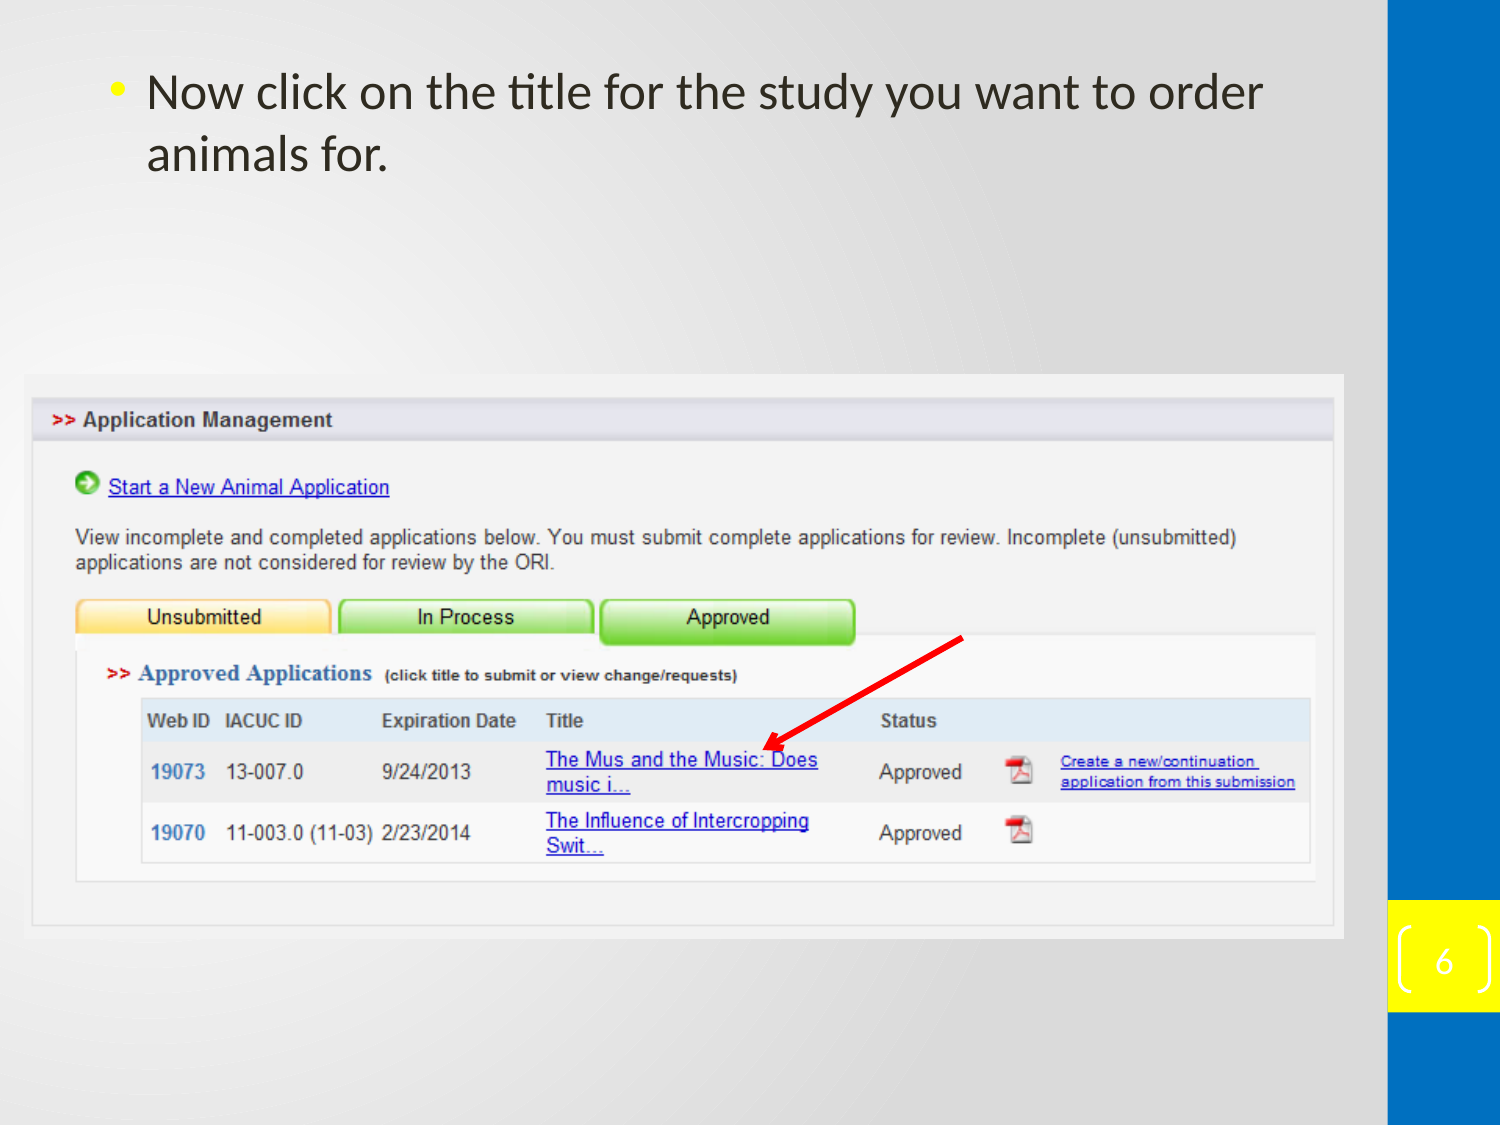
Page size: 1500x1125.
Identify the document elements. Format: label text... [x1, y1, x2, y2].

picture [24, 374, 1345, 940]
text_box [761, 636, 964, 751]
slide_number 6 [1397, 925, 1492, 994]
list Now click on the title for the study you want to order animals for. [75, 50, 1425, 1005]
